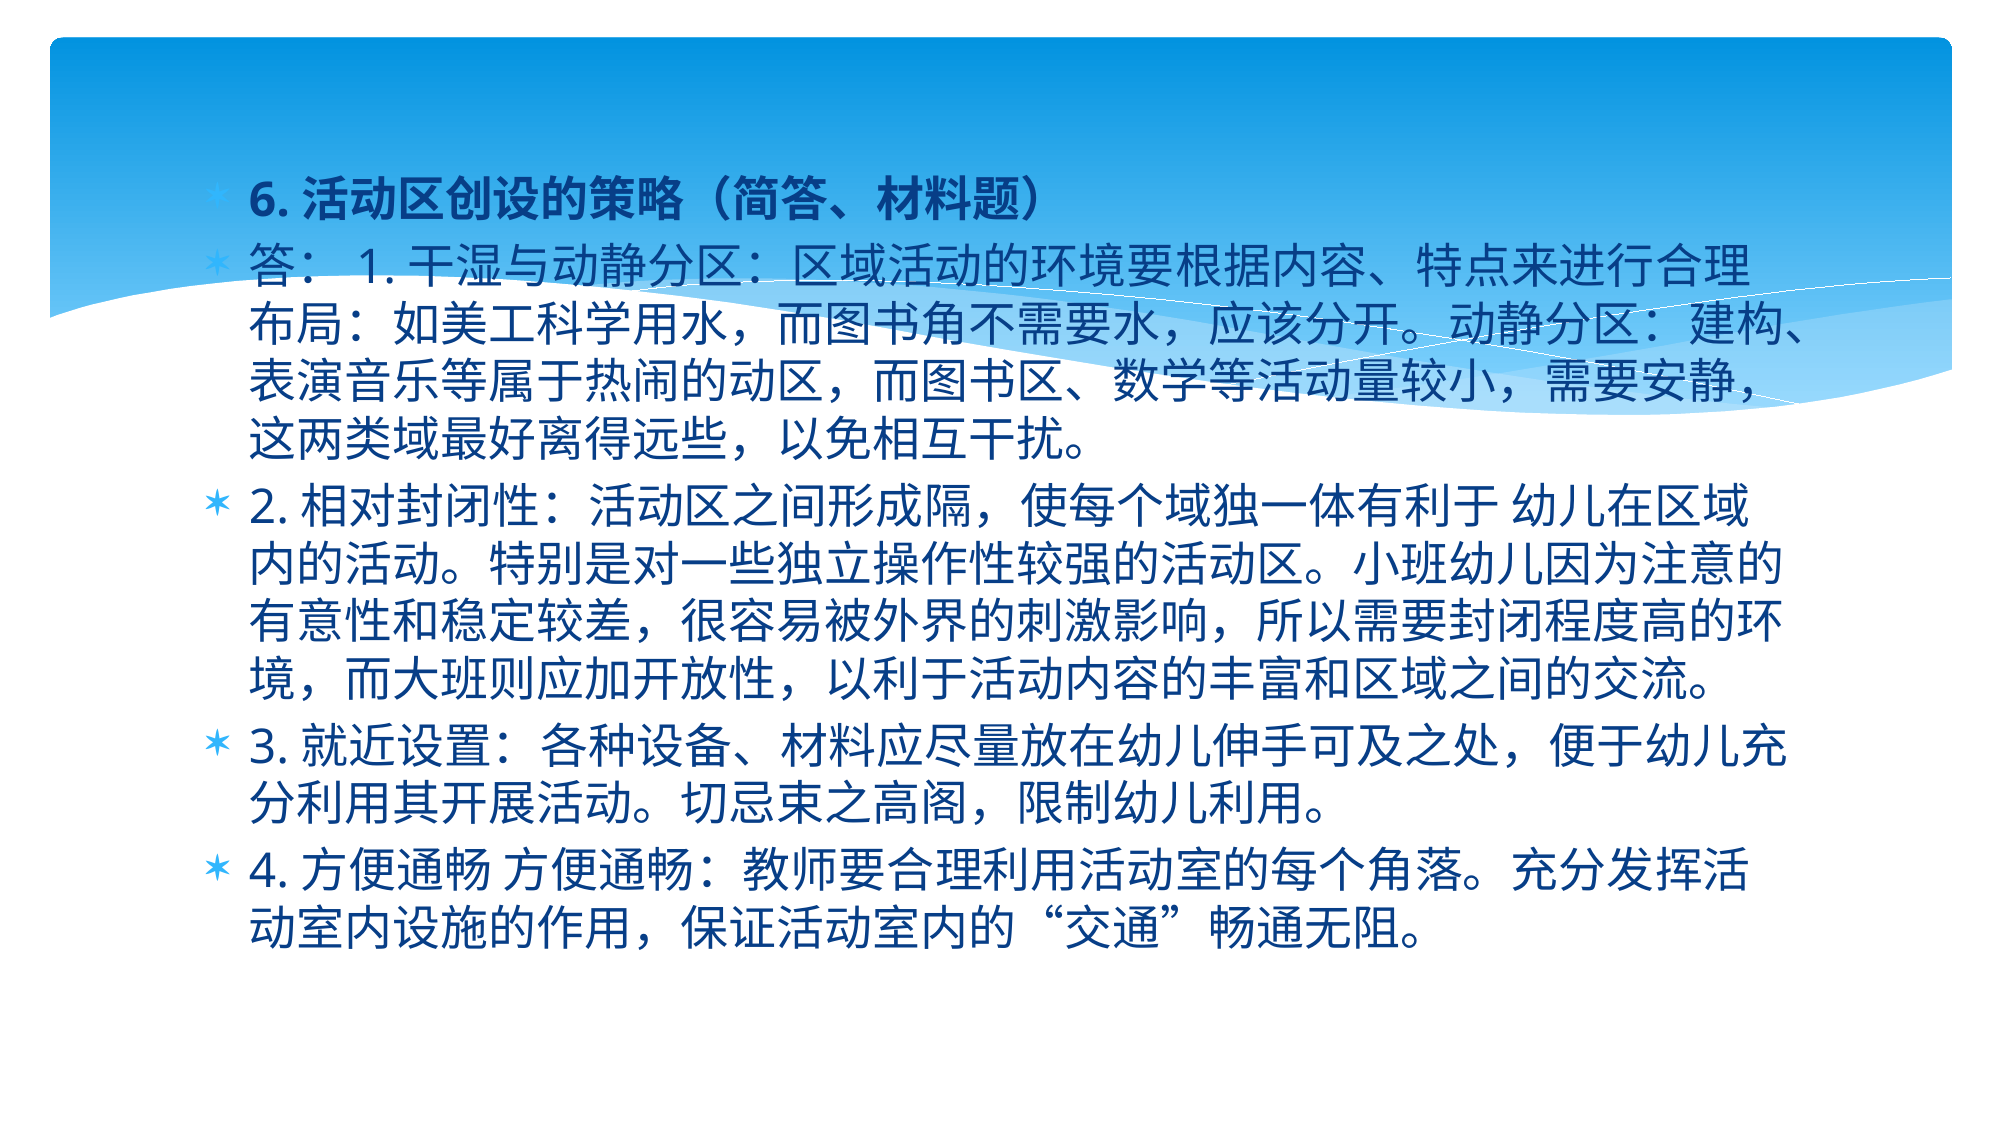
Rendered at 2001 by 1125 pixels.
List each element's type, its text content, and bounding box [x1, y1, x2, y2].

list 6.活动区创设的策略（简答、材料题） 答：1.干湿与动静分区：区域活动的环境要根据内容、特点来进行合理布局：如美工科学用水，而图书角不需要水，应该分开。动静分区：建构、表演音乐等属于热闹的动区，而图书区、数学等活动量较小，需要安静，这两类域最好离得远些，以免相互干扰。 2.相对封闭性：活动区之间形成隔，使每个域独一体有利于 幼儿在区域内的活动。特别是对一些独立操作性较强的活动区。小班幼儿因为注意的有意性和稳定较差，很容易被外界的刺激影响，所以需要封闭程度高的环境，而大班则应加开放性，以利于活动内容的丰富和区域之间的交流。 3.就近设置：各种设备、材料应尽量放在幼儿伸手可及之处，便于幼儿充分利用其开展活动。切忌束之高阁，限制幼儿利用。 4.方便通畅 方便通畅：教师要合理利用活动室的每个角落。充分发挥活动室内设施的作用，保证活动室内的“交通”畅通无阻。 [190, 160, 1812, 1005]
